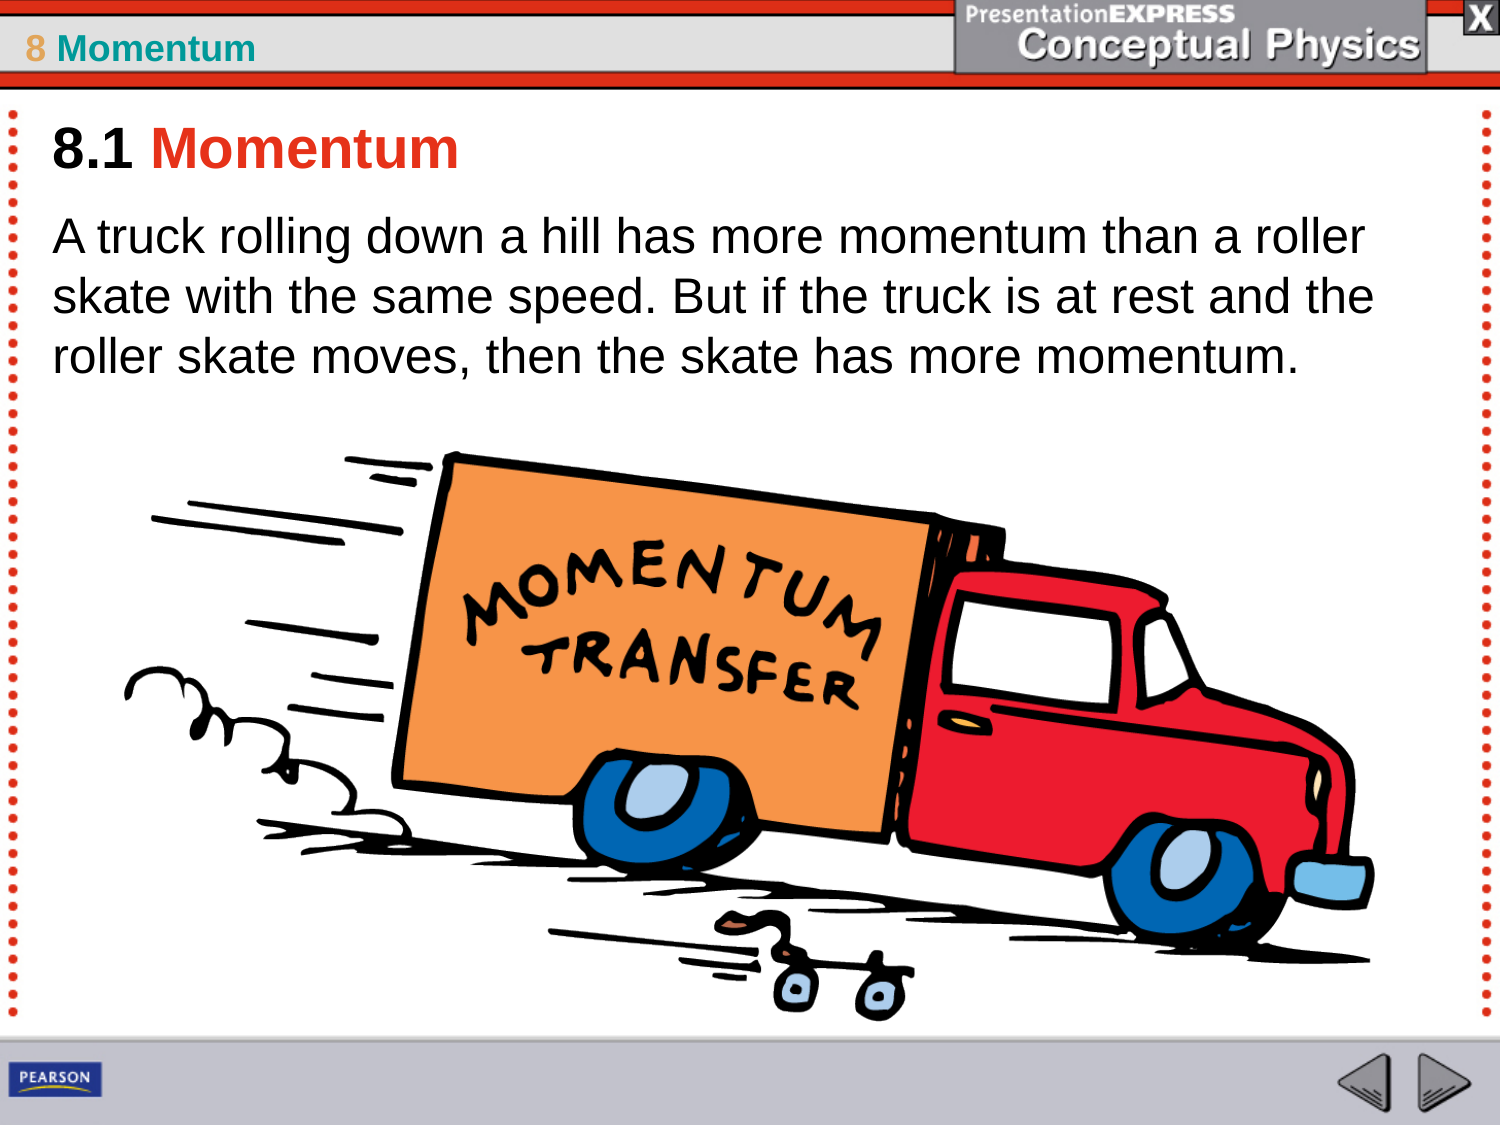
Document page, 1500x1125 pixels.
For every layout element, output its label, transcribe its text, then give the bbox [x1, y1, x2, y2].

picture [0, 0, 1500, 1125]
text_box 8.1 Momentum [37, 102, 1113, 188]
text_box A truck rolling down a hill has more momentum than a roller skate with the same speed. But if the truck is at rest and the roller skate moves, then the skate has more momentum. [37, 196, 1475, 392]
